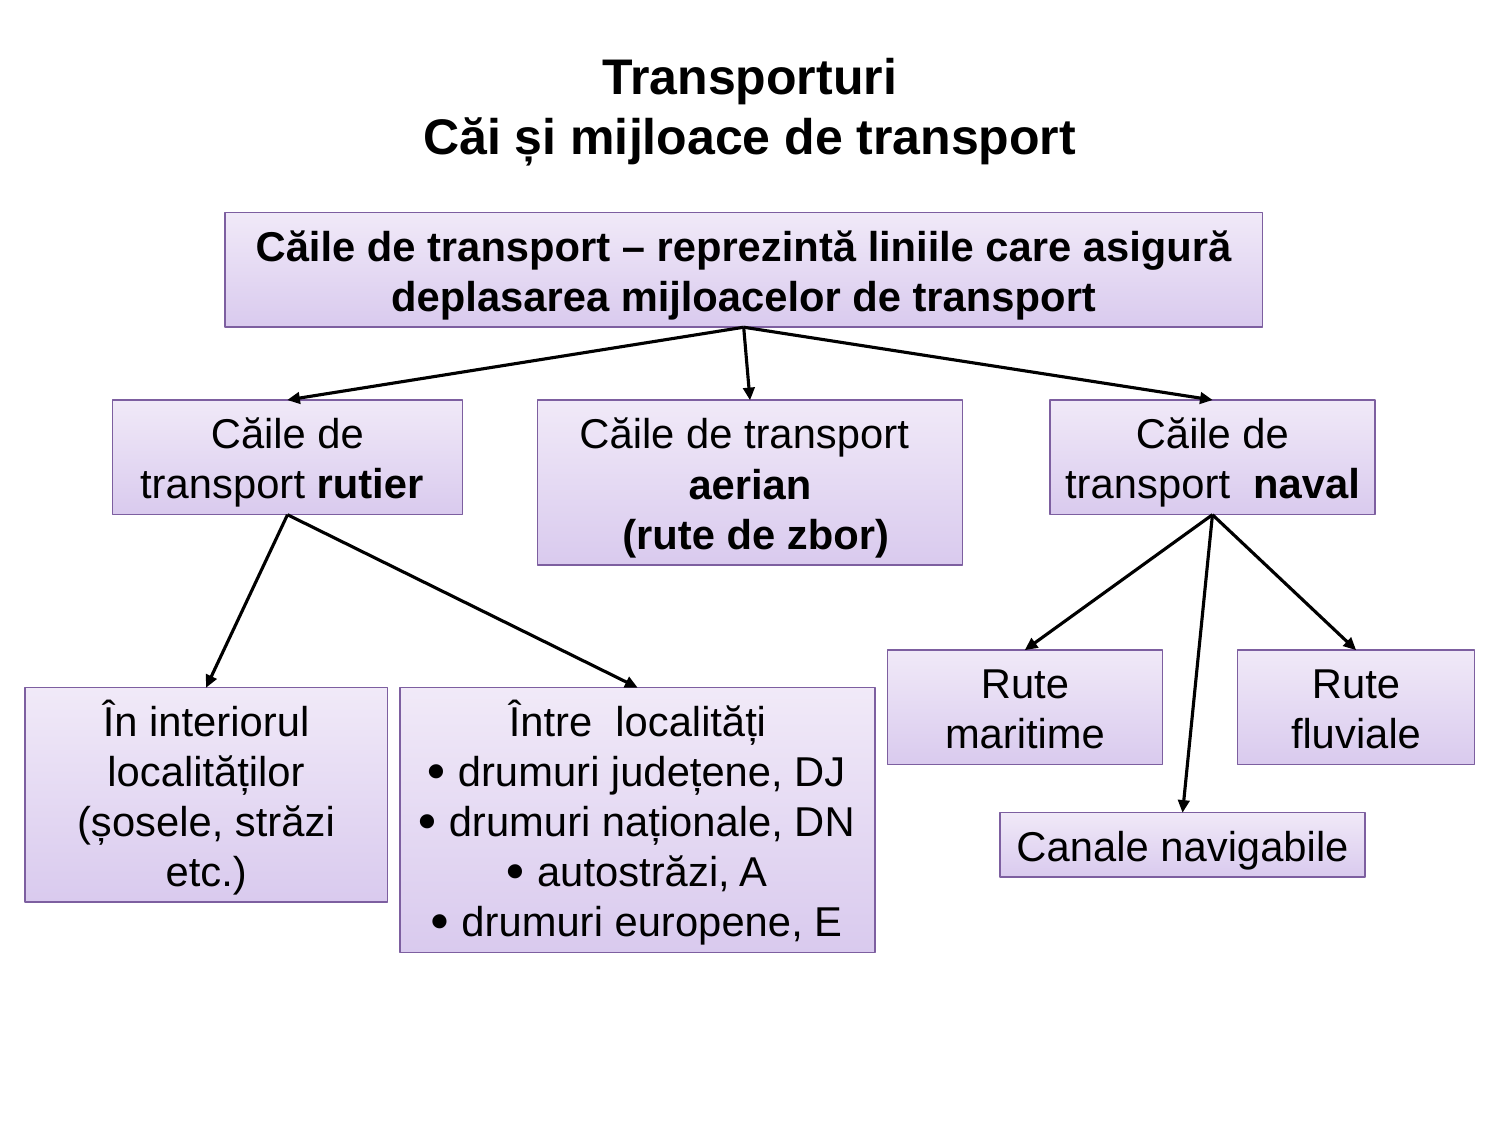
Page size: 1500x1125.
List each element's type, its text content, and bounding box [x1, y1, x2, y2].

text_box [24, 212, 1475, 956]
text_box Transporturi Căi și mijloace de transport [62, 37, 1438, 173]
